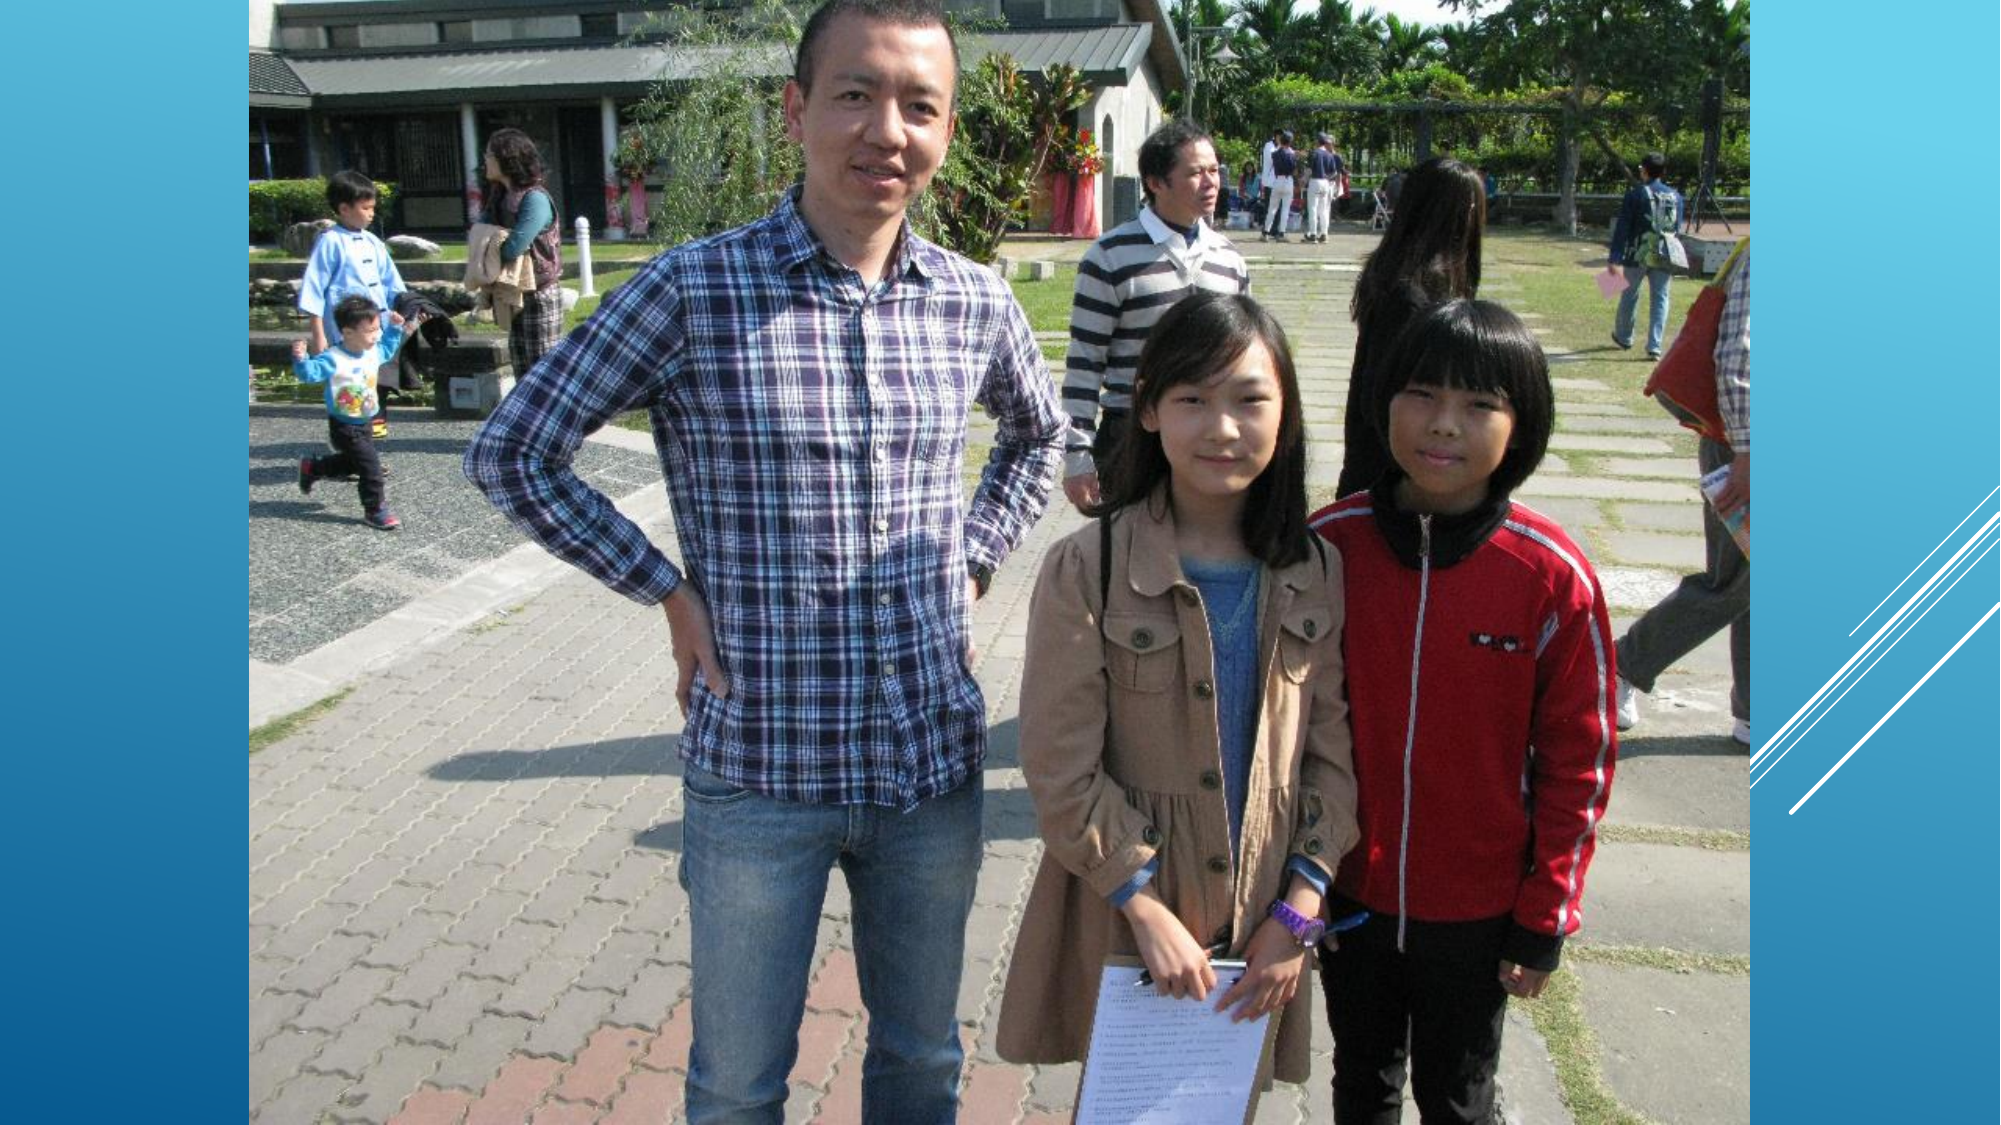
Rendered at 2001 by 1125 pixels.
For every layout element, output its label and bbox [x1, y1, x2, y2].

picture [249, 0, 1751, 1125]
